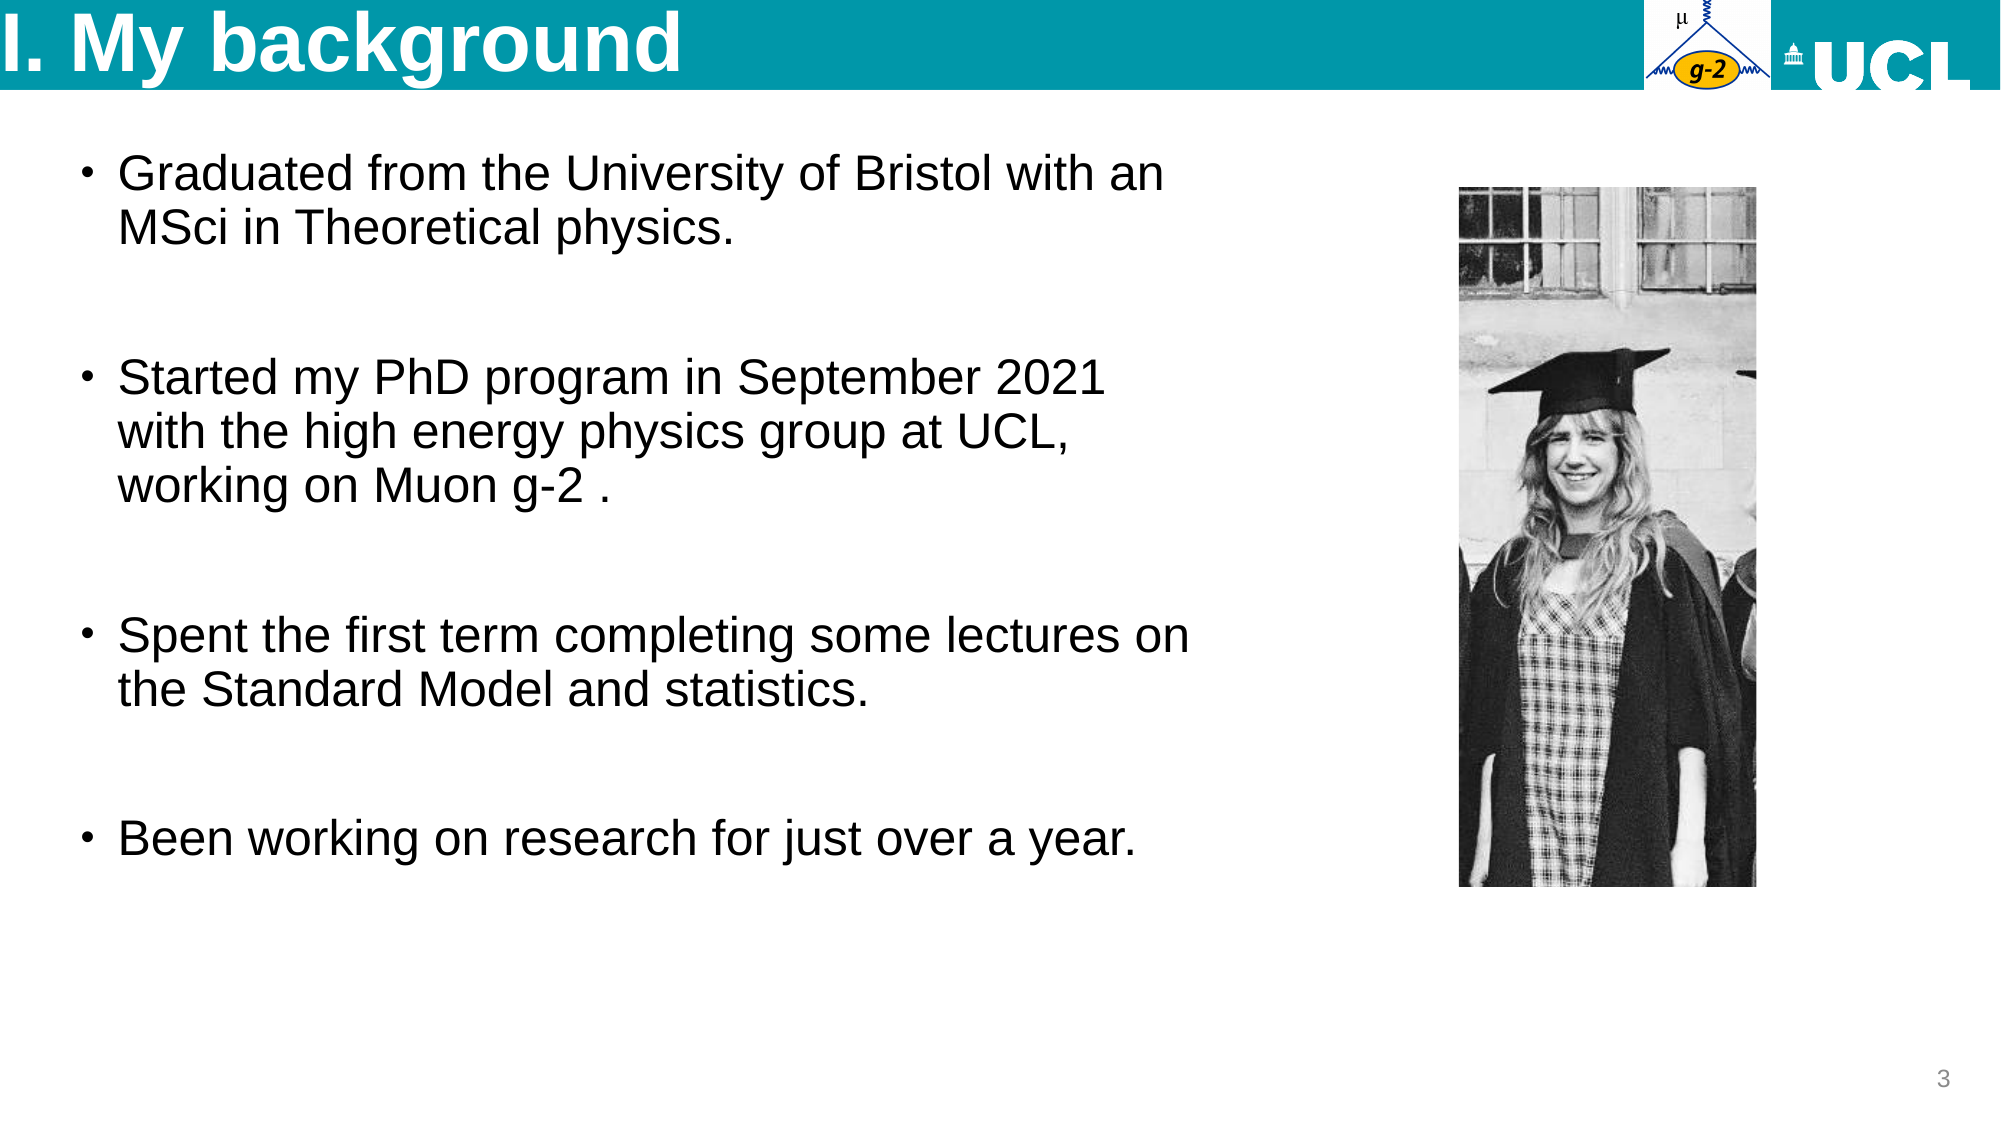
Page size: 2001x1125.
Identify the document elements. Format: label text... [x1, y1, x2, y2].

list Graduated from the University of Bristol with an MSci in Theoretical physics. Started my PhD program in September 2021 with the high energy physics group at UCL, working on Muon g-2 . Spent the first term completing some lectures on the Standard Model and statistics. Been working on research for just over a year. [80, 147, 1200, 971]
picture [1477, 0, 2001, 90]
slide_number 3 [1824, 1062, 1951, 1108]
text_box I. My background [0, 0, 1477, 90]
picture [1458, 187, 1757, 887]
